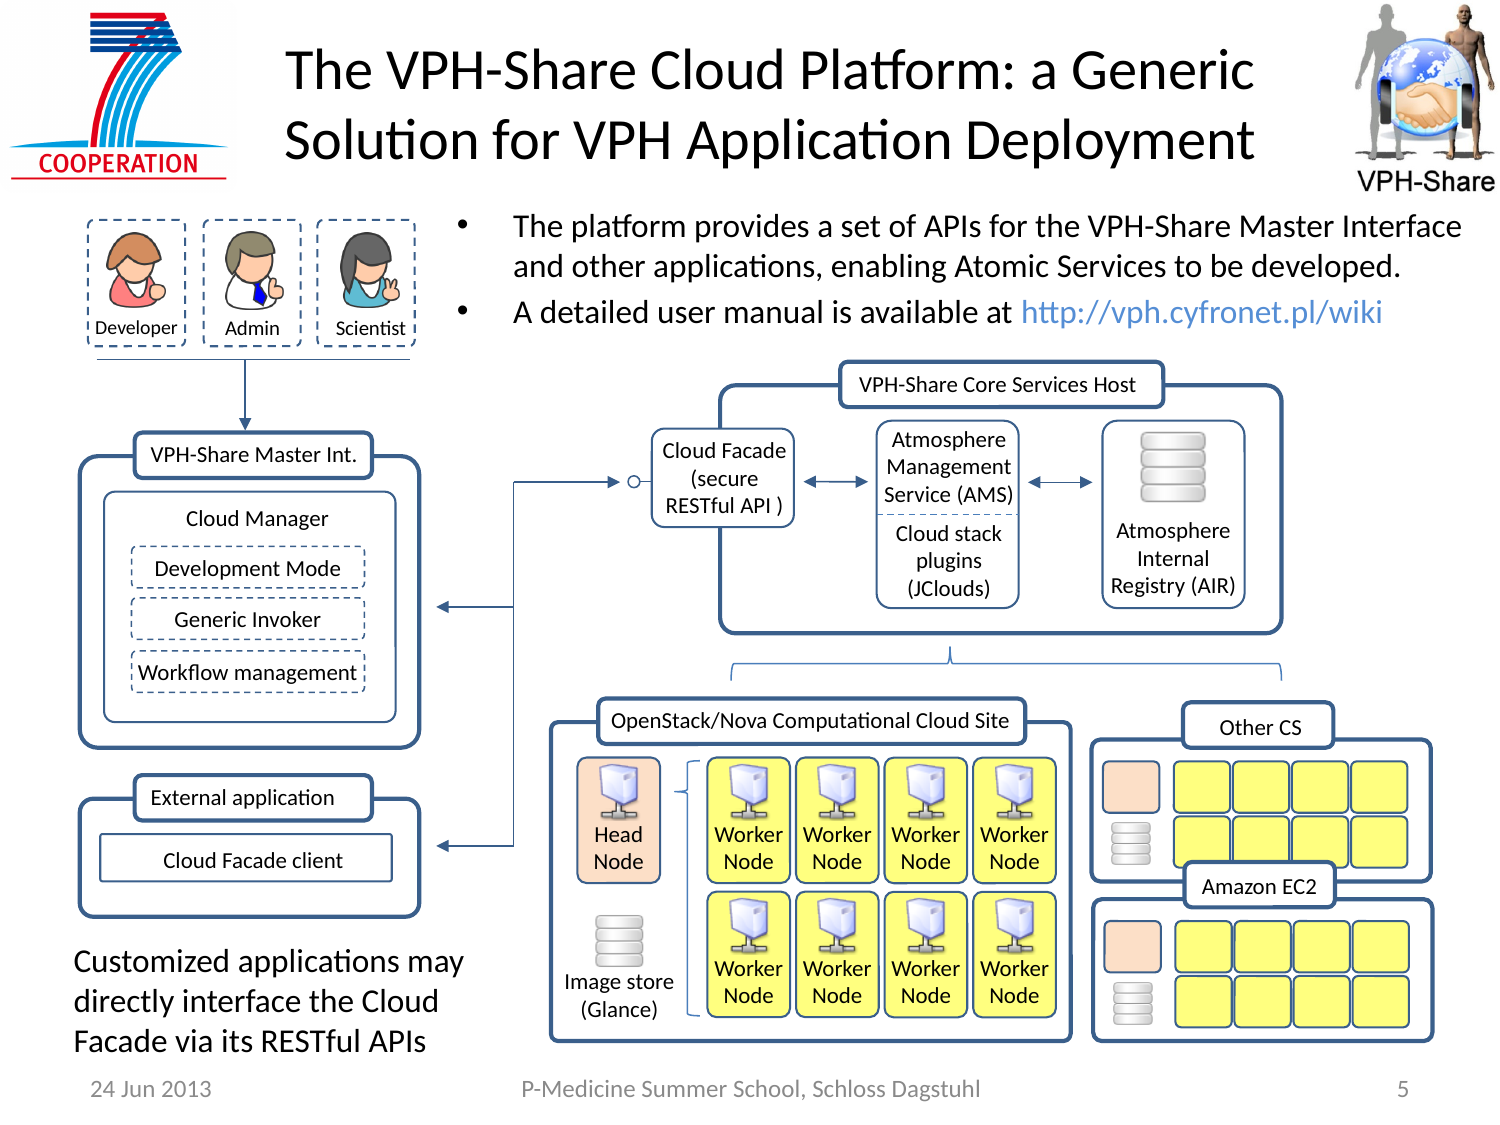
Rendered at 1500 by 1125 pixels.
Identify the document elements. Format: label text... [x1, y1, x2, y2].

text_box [435, 481, 621, 847]
text_box Cloud Manager [131, 495, 384, 539]
text_box [730, 646, 1283, 681]
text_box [1092, 861, 1433, 1042]
text_box Cloud Facade client [127, 838, 380, 881]
text_box Cloud Facade (secure RESTful API ) [640, 428, 809, 526]
text_box [77, 454, 422, 750]
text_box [538, 698, 1071, 1042]
list The platform provides a set of APIs for the VPH-Share Master Interface and other applications, enabling Atomic Services to be developed. A detailed user manual is available at http://vph.cyfronet.pl/wiki [441, 196, 1500, 312]
text_box [77, 796, 422, 919]
text_box Customized applications may directly interface the Cloud Facade via its RESTful APIs [58, 931, 514, 1047]
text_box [196, 219, 311, 348]
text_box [77, 219, 195, 347]
title The VPH-Share Cloud Platform: a Generic Solution for VPH Application Deployment [236, 7, 1305, 195]
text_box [134, 774, 373, 821]
text_box [655, 526, 791, 530]
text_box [627, 475, 652, 488]
picture [0, 0, 237, 193]
text_box [718, 383, 1284, 636]
text_box Generic Invoker [123, 597, 372, 639]
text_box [864, 416, 1034, 610]
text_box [840, 361, 1191, 408]
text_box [134, 439, 388, 479]
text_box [317, 219, 425, 348]
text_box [1088, 420, 1259, 609]
picture [1350, 0, 1500, 196]
text_box [98, 831, 394, 884]
text_box Workflow management [123, 650, 372, 692]
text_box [1091, 702, 1432, 861]
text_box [96, 359, 410, 431]
text_box [101, 489, 398, 725]
